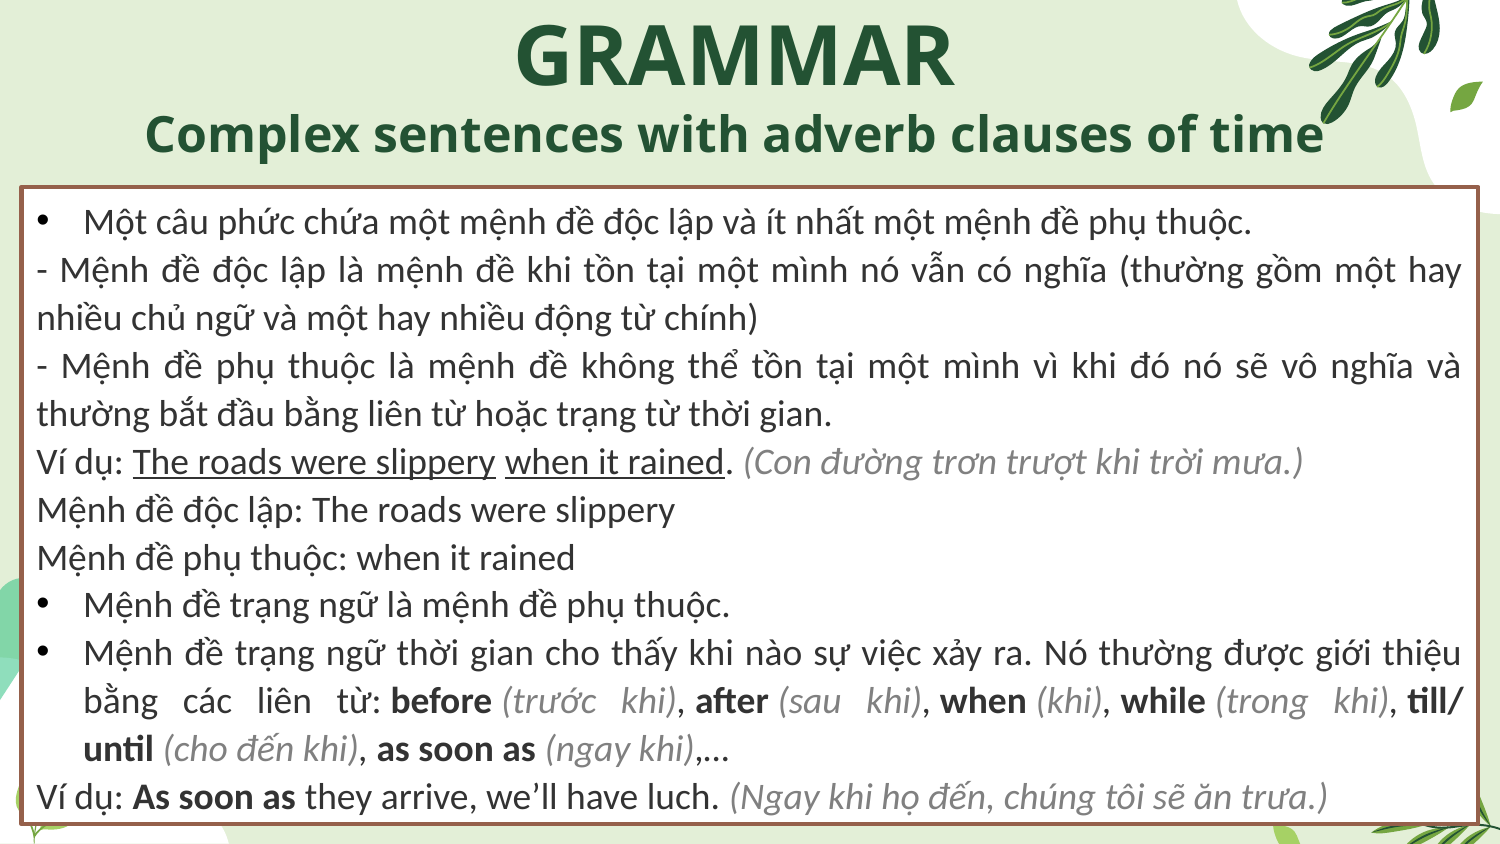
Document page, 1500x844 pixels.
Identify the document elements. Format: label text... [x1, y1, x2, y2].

title GRAMMAR Complex sentences with adverb clauses of time [101, 0, 1368, 82]
text_box Một câu phức chứa một mệnh đề độc lập và ít nhất một mệnh đề phụ thuộc. - Mệnh đề độc lập là mệnh đề khi tồn tại một mình nó vẫn có nghĩa (thường gồm một hay nhiều chủ ngữ và một hay nhiều động từ chính) - Mệnh đề phụ thuộc là mệnh đề không thể tồn tại một mình vì khi đó nó sẽ vô nghĩa và thường bắt đầu bằng liên từ hoặc trạng từ thời gian. Ví dụ: The roads were slippery when it rained. (Con đường trơn trượt khi trời mưa.) Mệnh đề độc lập: The roads were slippery Mệnh đề phụ thuộc: when it rained Mệnh đề trạng ngữ là mệnh đề phụ thuộc. Mệnh đề trạng ngữ thời gian cho thấy khi nào sự việc xảy ra. Nó thường được giới thiệu bằng các liên từ: before (trước khi), after (sau khi), when (khi), while (trong khi), till/ until (cho đến khi), as soon as (ngay khi),… Ví dụ: As soon as they arrive, we’ll have luch. (Ngay khi họ đến, chúng tôi sẽ ăn trưa.) [19, 185, 1480, 826]
